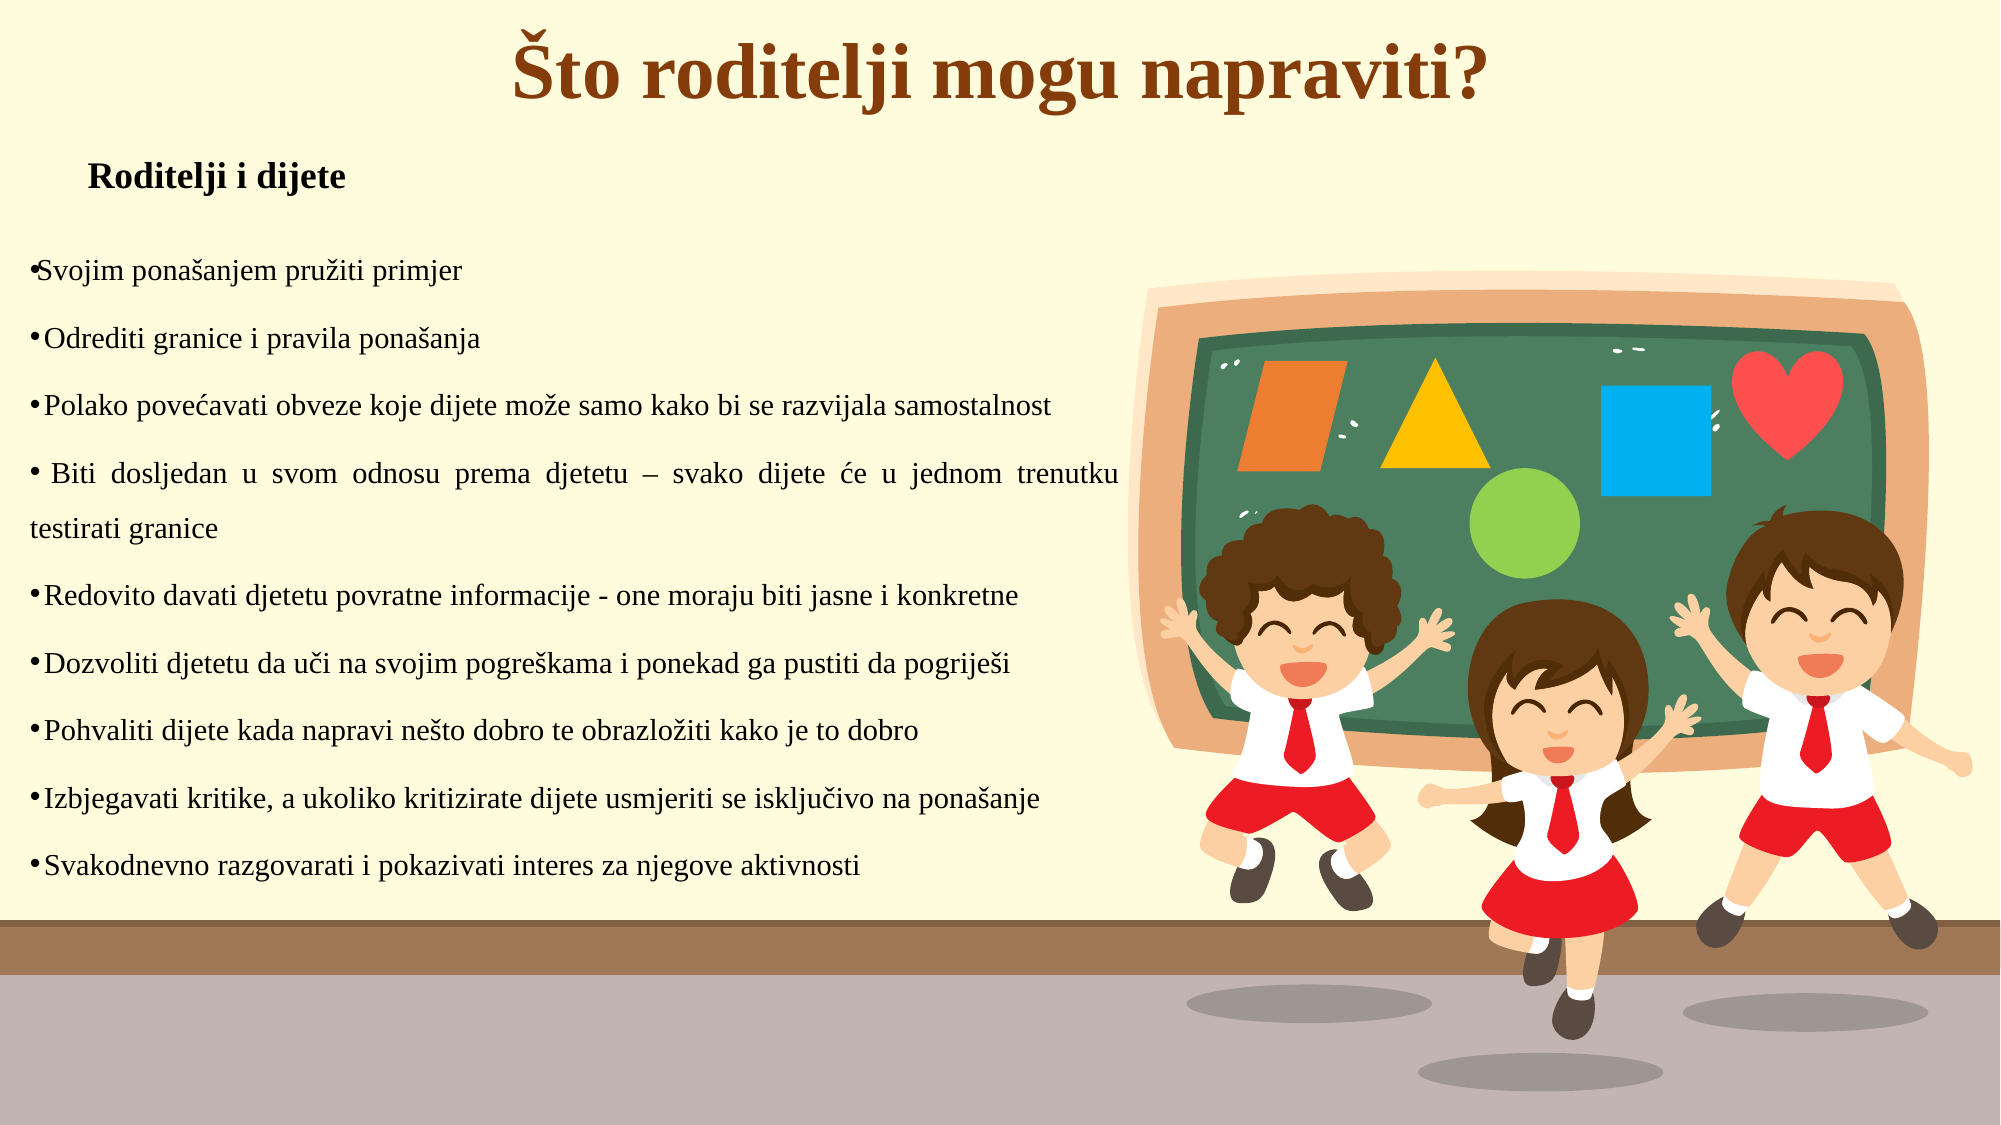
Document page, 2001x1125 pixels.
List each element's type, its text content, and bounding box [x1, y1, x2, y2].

title Što roditelji mogu napraviti? [251, 23, 1752, 124]
text_box Roditelji i dijete [72, 143, 372, 204]
subtitle Svojim ponašanjem pružiti primjer Odrediti granice i pravila ponašanja Polako povećavati obveze koje dijete može samo kako bi se razvijala samostalnost Biti dosljedan u svom odnosu prema djetetu – svako dijete će u jednom trenutku testirati granice Redovito davati djetetu povratne informacije - one moraju biti jasne i konkretne Dozvoliti djetetu da uči na svojim pogreškama i ponekad ga pustiti da pogriješi Pohvaliti dijete kada napravi nešto dobro te obrazložiti kako je to dobro Izbjegavati kritike, a ukoliko kritizirate dijete usmjeriti se isključivo na ponašanje Svakodnevno razgovarati i pokazivati interes za njegove aktivnosti [14, 224, 1136, 899]
